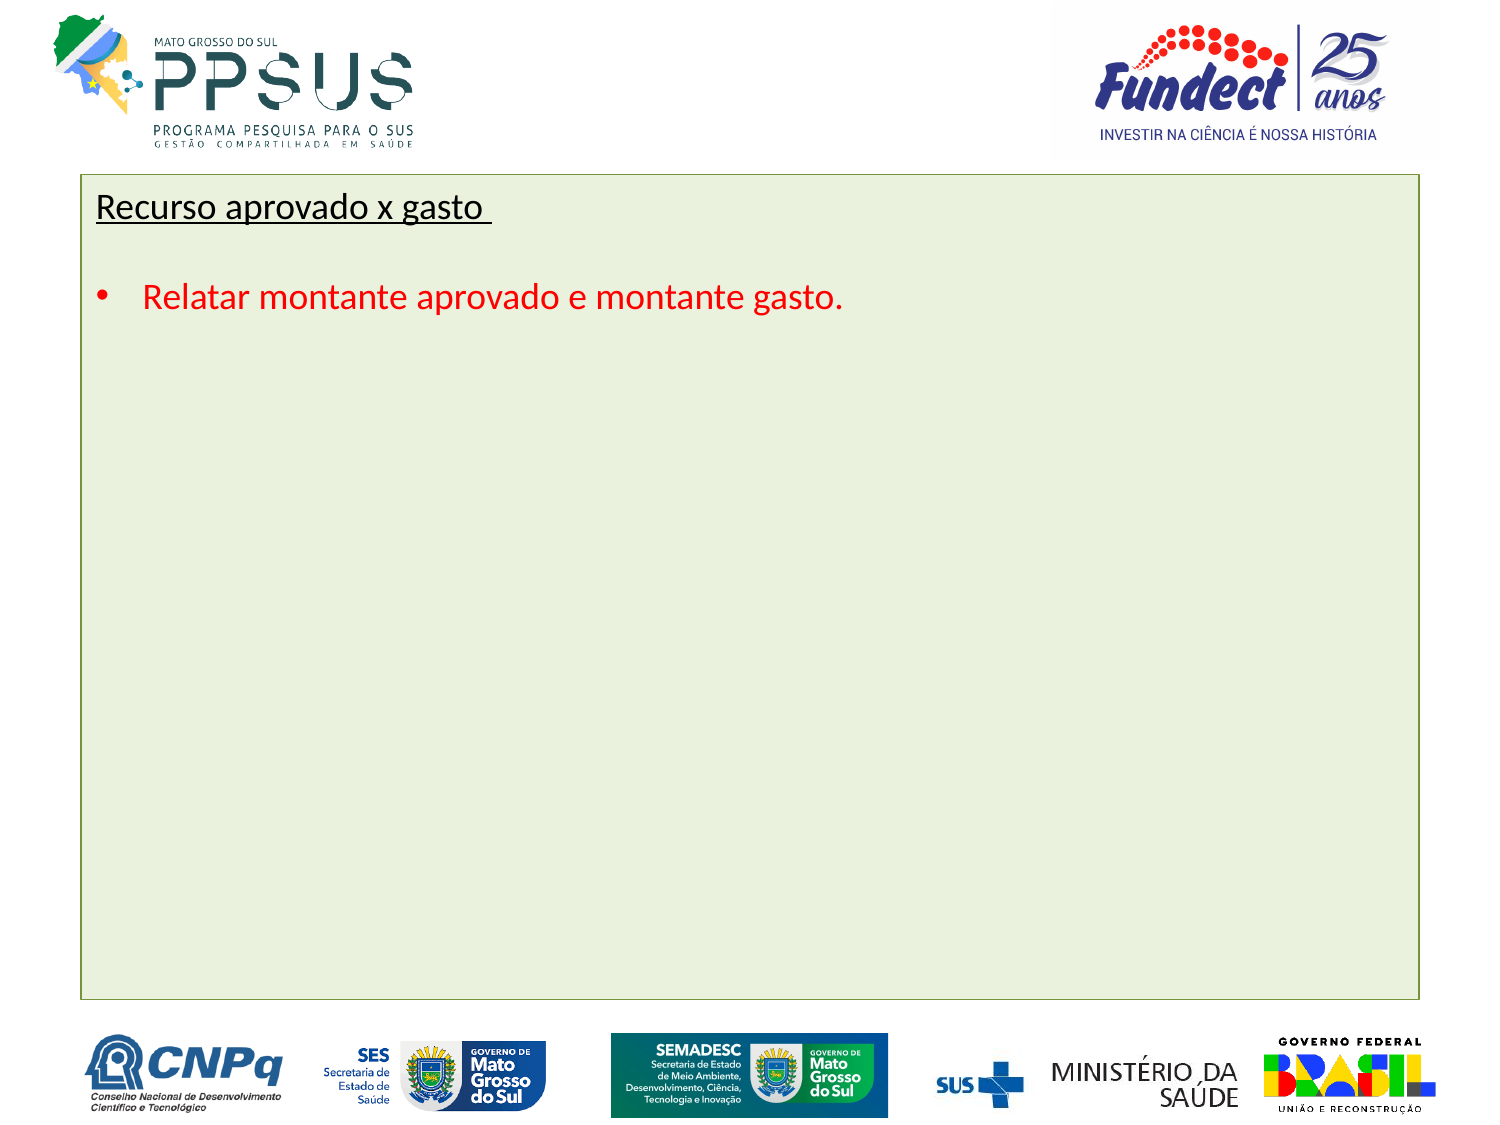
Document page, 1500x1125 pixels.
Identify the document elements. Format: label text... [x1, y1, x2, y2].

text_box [84, 1024, 1450, 1124]
text_box Recurso aprovado x gasto Relatar montante aprovado e montante gasto. [80, 174, 1419, 1000]
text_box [52, 1, 1442, 162]
